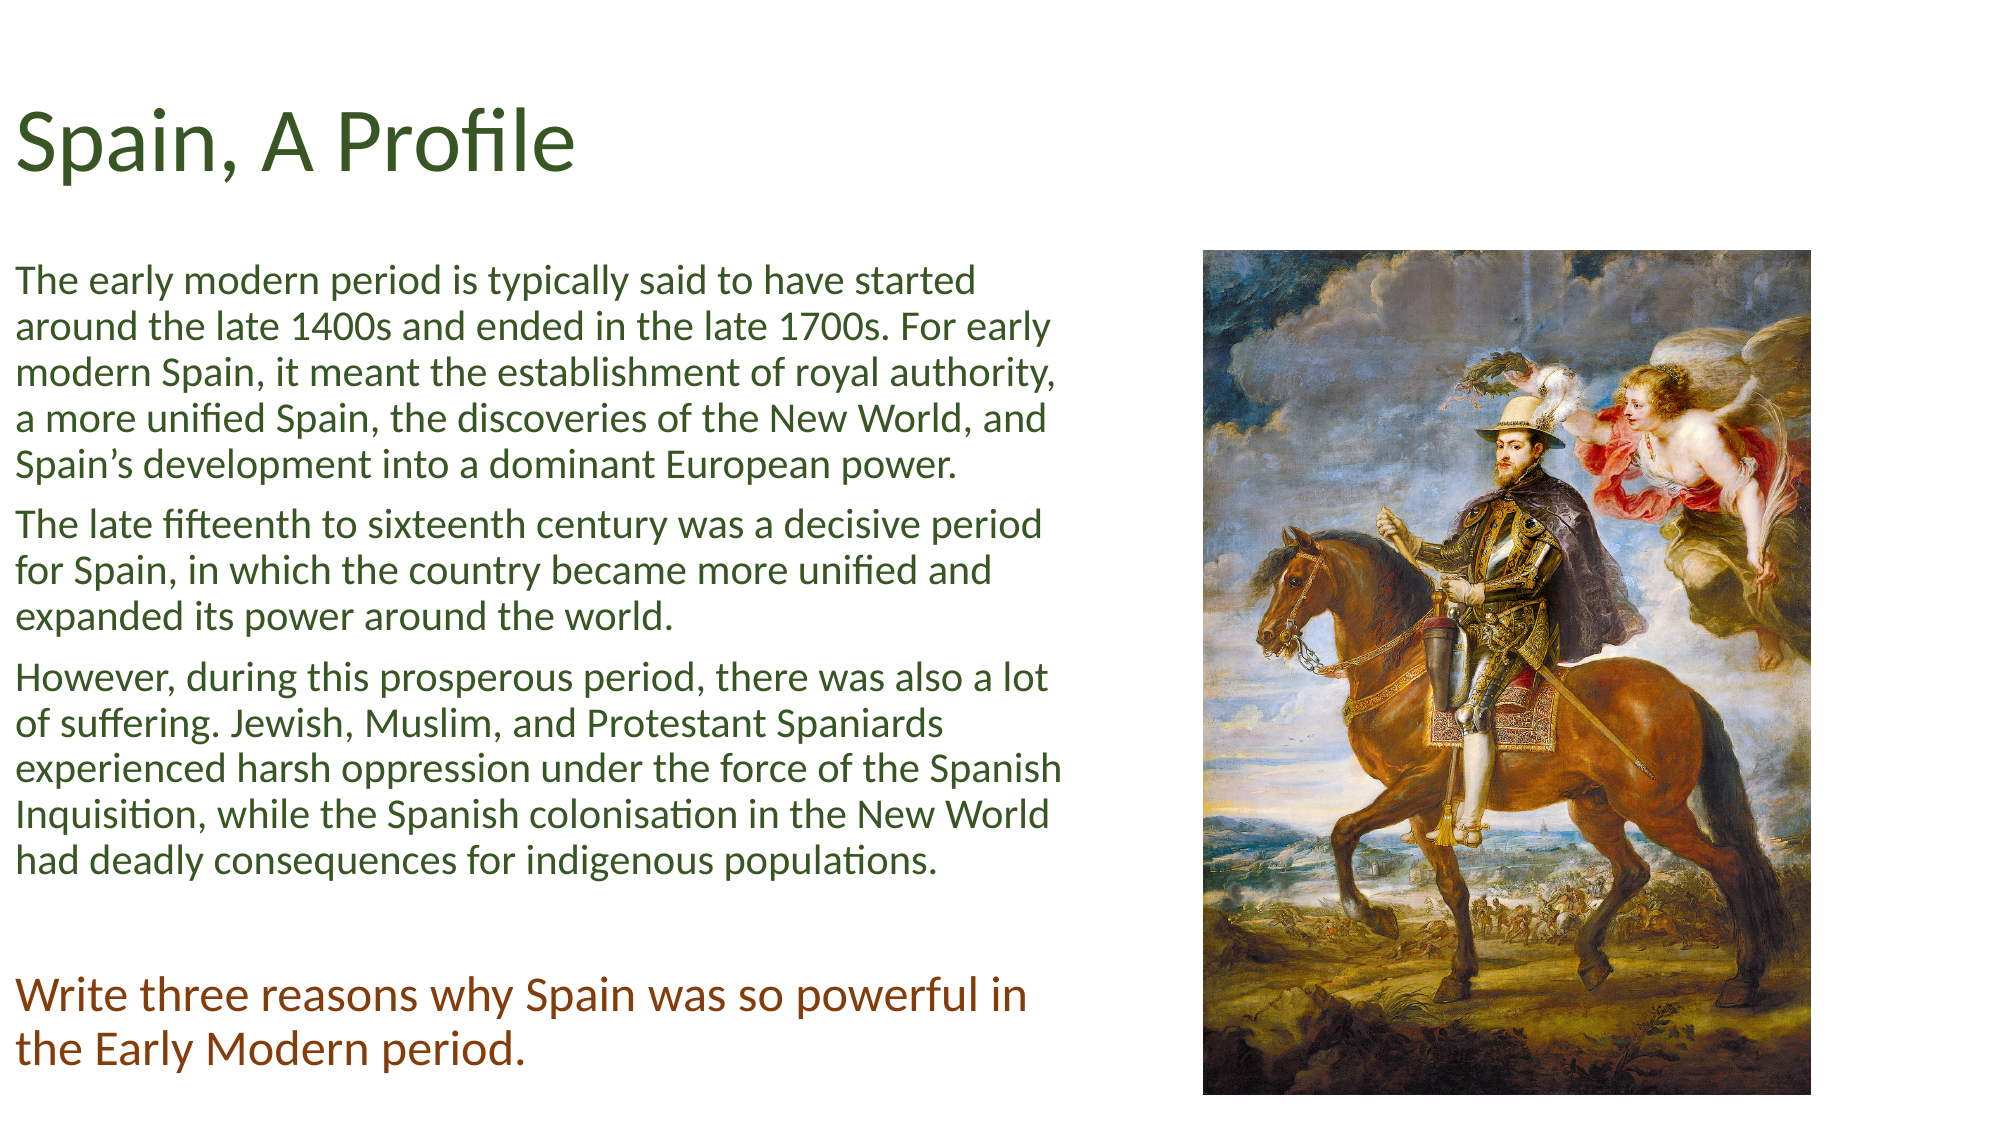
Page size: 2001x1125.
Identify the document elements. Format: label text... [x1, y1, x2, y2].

picture [1203, 250, 1811, 1095]
title Spain, A Profile [0, 33, 621, 250]
list The early modern period is typically said to have started around the late 1400s and ended in the late 1700s. For early modern Spain, it meant the establishment of royal authority, a more unified Spain, the discoveries of the New World, and Spain’s development into a dominant European power. The late fifteenth to sixteenth century was a decisive period for Spain, in which the country became more unified and expanded its power around the world. However, during this prosperous period, there was also a lot of suffering. Jewish, Muslim, and Protestant Spaniards experienced harsh oppression under the force of the Spanish Inquisition, while the Spanish colonisation in the New World had deadly consequences for indigenous populations. Write three reasons why Spain was so powerful in the Early Modern period. [0, 250, 1084, 1122]
